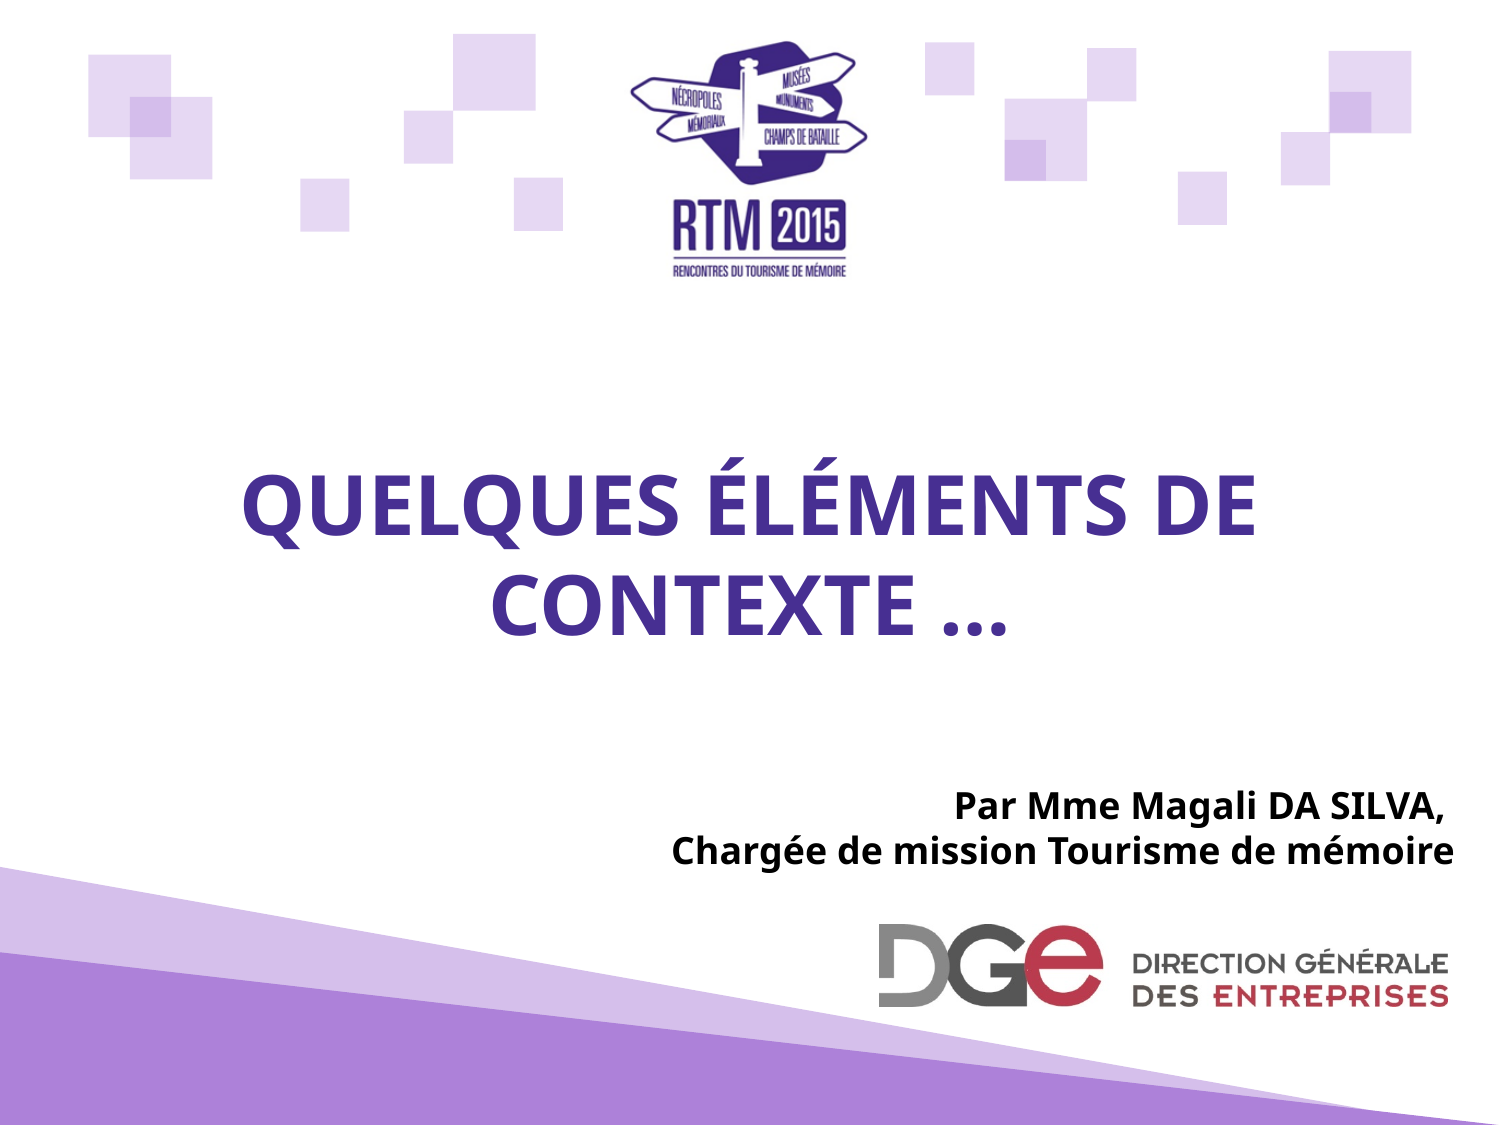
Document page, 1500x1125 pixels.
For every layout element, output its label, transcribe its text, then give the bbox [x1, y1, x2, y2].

picture [607, 17, 891, 301]
title Quelques éléments de contexte … [112, 444, 1388, 668]
text_box Par Mme Magali DA SILVA, Chargée de mission Tourisme de mémoire [419, 775, 1471, 925]
picture [879, 924, 1448, 1007]
